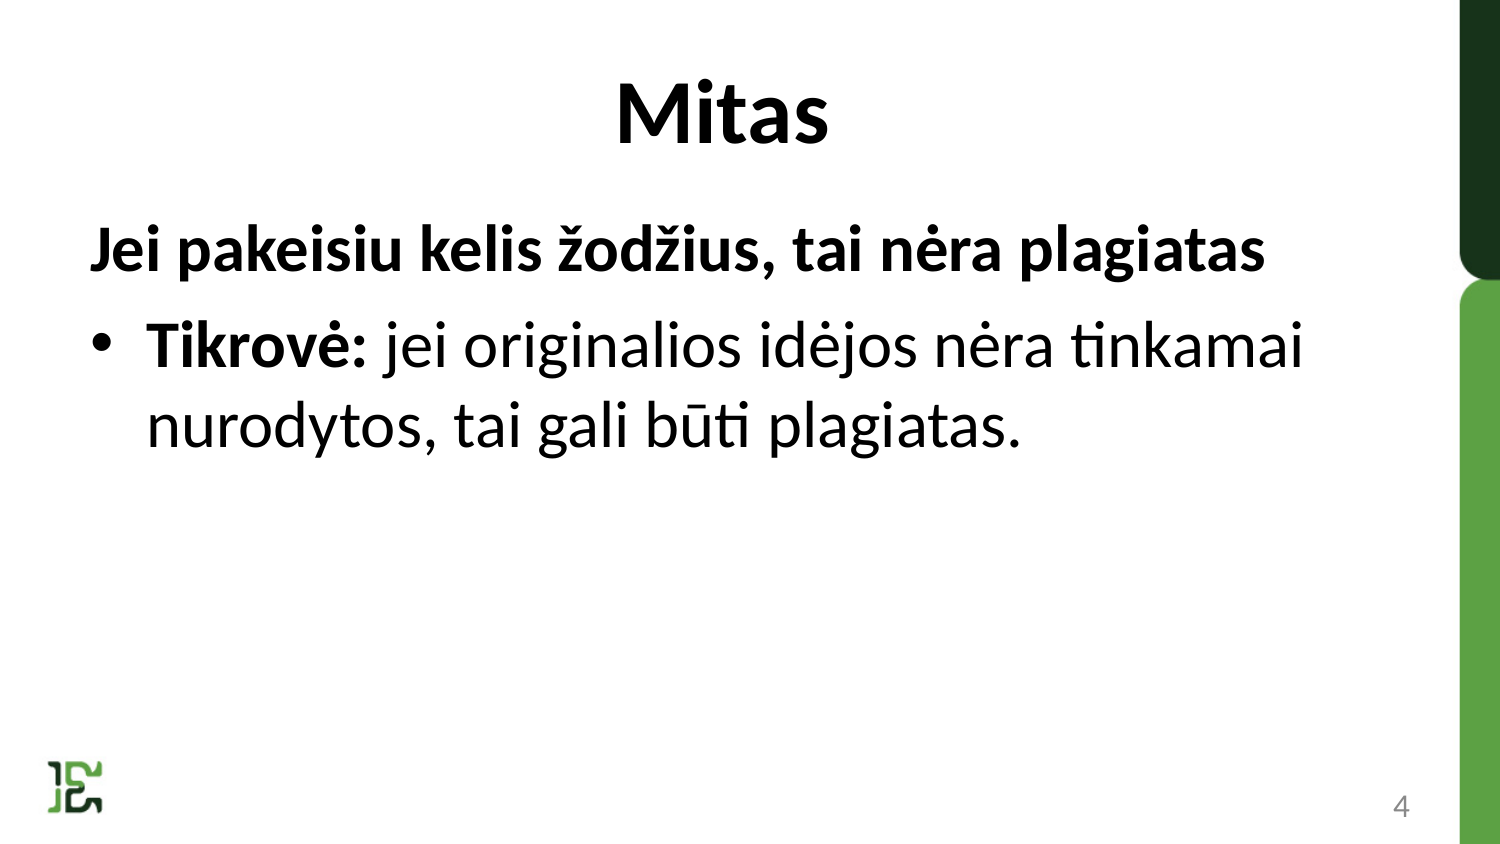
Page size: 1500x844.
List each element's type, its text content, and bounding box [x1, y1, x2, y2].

title Mitas [75, 36, 1370, 177]
picture [0, 0, 1500, 844]
slide_number 4 [1074, 782, 1425, 827]
list Jei pakeisiu kelis žodžius, tai nėra plagiatas Tikrovė: jei originalios idėjos nėra tinkamai nurodytos, tai gali būti plagiatas. [75, 196, 1425, 754]
